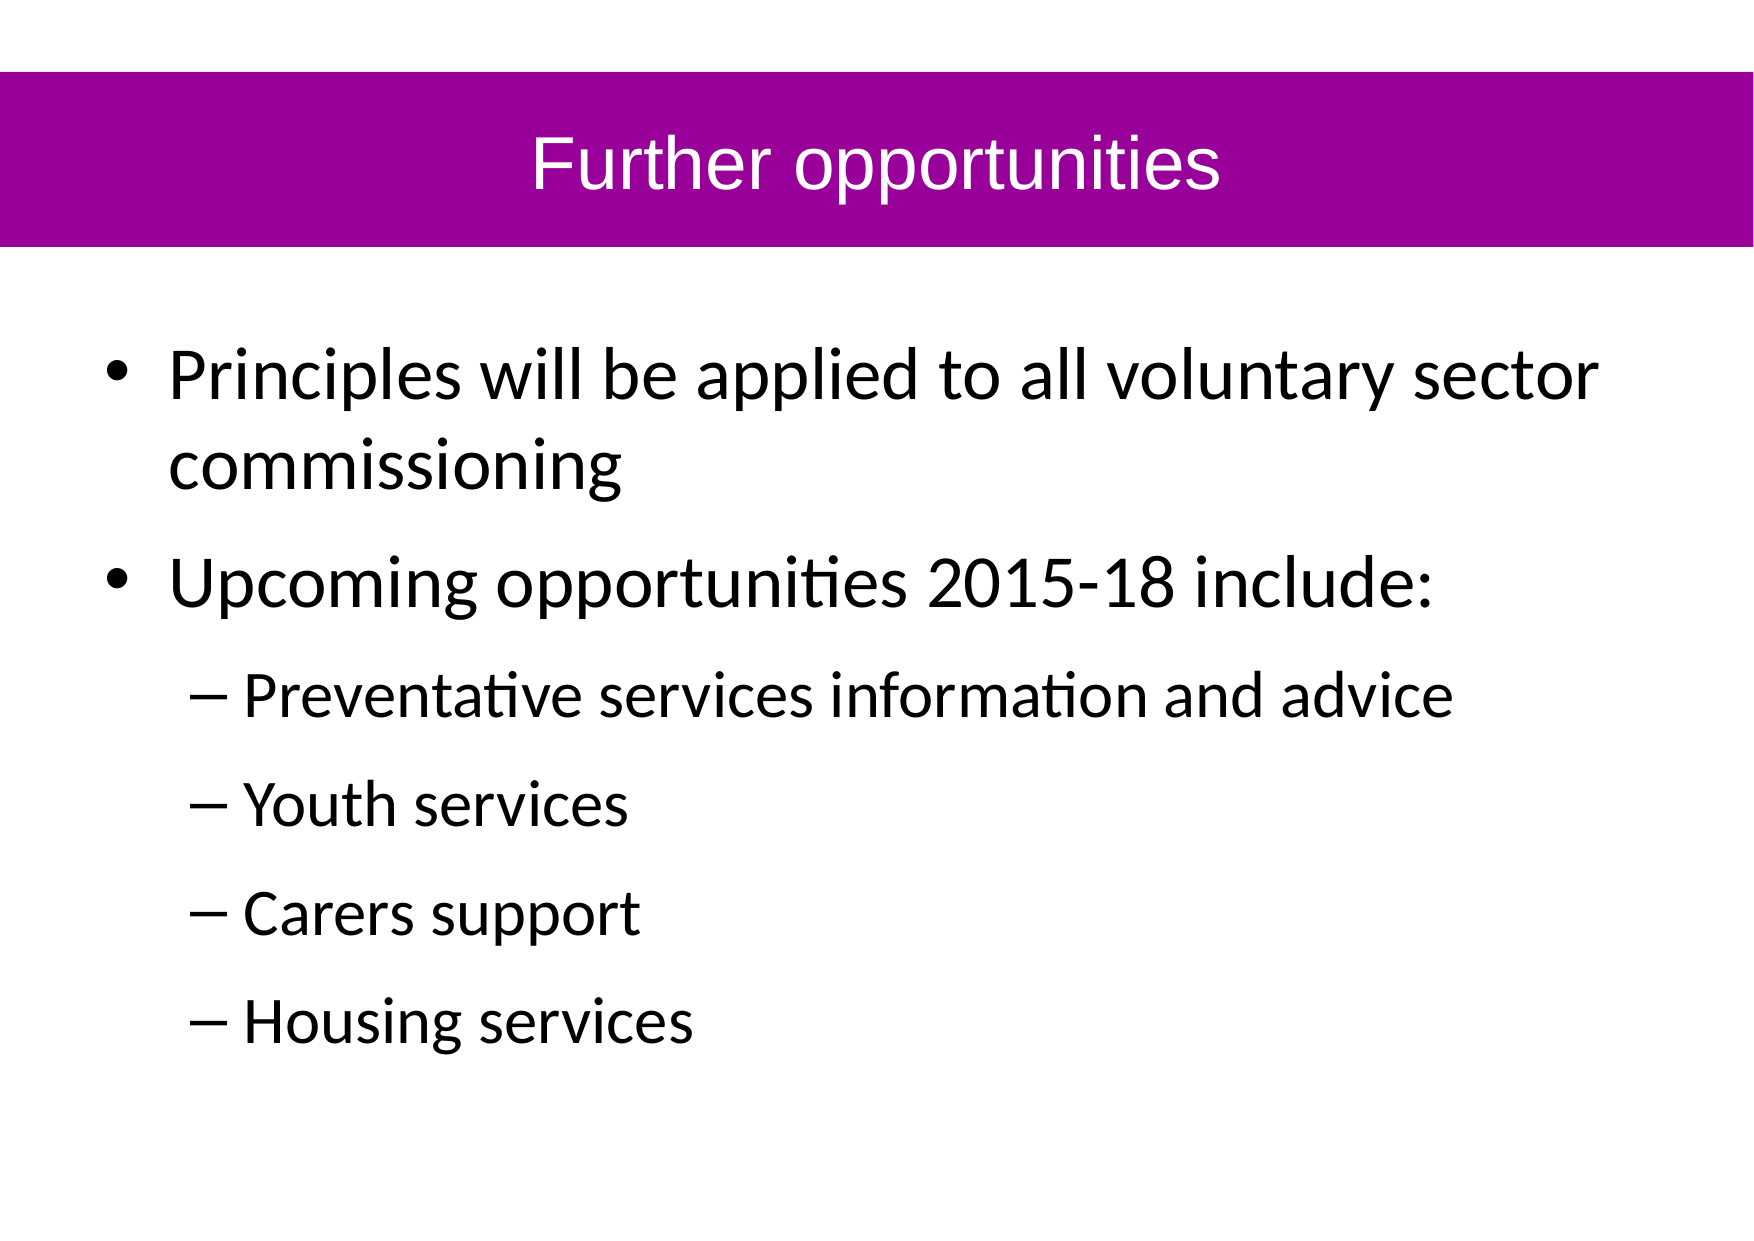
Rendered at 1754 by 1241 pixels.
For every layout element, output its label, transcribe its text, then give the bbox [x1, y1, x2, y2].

list Principles will be applied to all voluntary sector commissioning Upcoming opportunities 2015-18 include: Preventative services information and advice Youth services Carers support Housing services [87, 315, 1666, 1213]
text_box Further opportunities [0, 70, 1754, 249]
